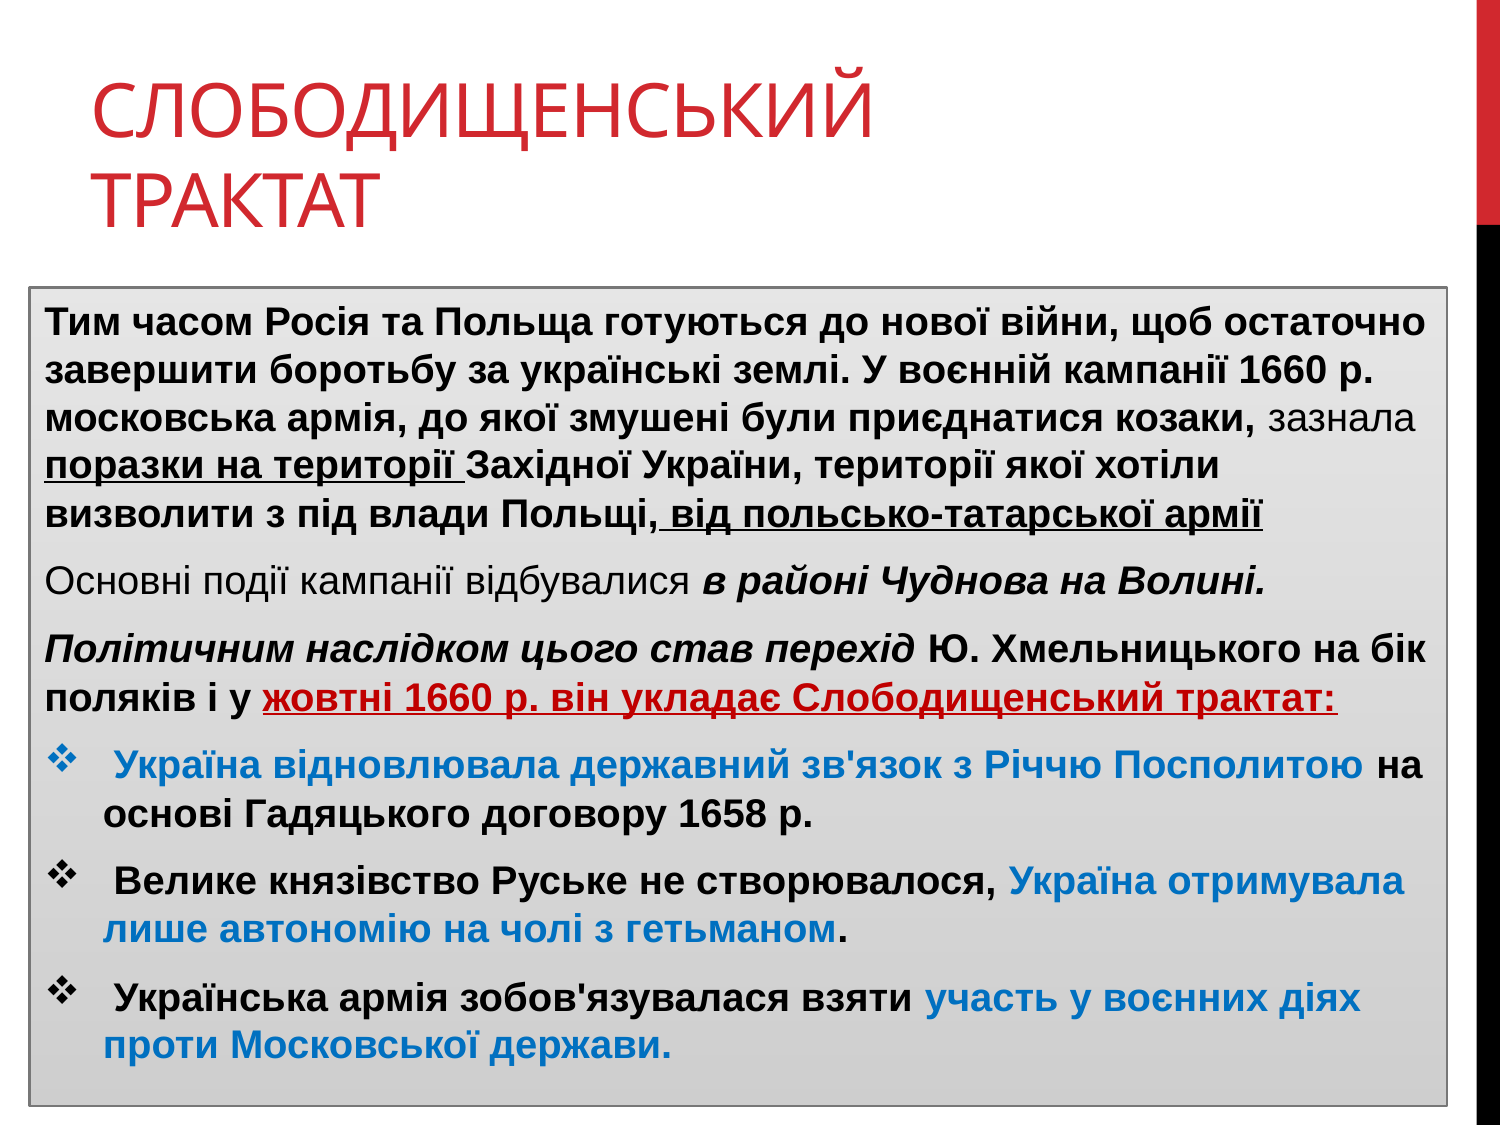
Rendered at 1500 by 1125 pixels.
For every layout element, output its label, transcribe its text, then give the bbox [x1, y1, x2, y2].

title Слободищенський трактат [75, 25, 1025, 250]
list Тим часом Росія та Польща готуються до нової війни, щоб остаточно завершити боротьбу за українські землі. У воєнній кампанії 1660 р. московська армія, до якої змушені були приєднатися козаки, зазнала поразки на території Західної України, території якої хотіли визволити з під влади Польщі, від польсько-татарської армії Основні події кампанії відбувалися в районі Чуднова на Волині. Політичним наслідком цього став перехід Ю. Хмельницького на бік поляків і у жовтні 1660 р. він укладає Слободищенський трактат: Україна відновлювала державний зв'язок з Річчю Посполитою на основі Гадяцького договору 1658 р. Велике князівство Руське не створювалося, Україна отримувала лише автономію на чолі з гетьманом. Українська армія зобов'язувалася взяти участь у воєнних діях проти Московської держави. [28, 286, 1448, 1107]
